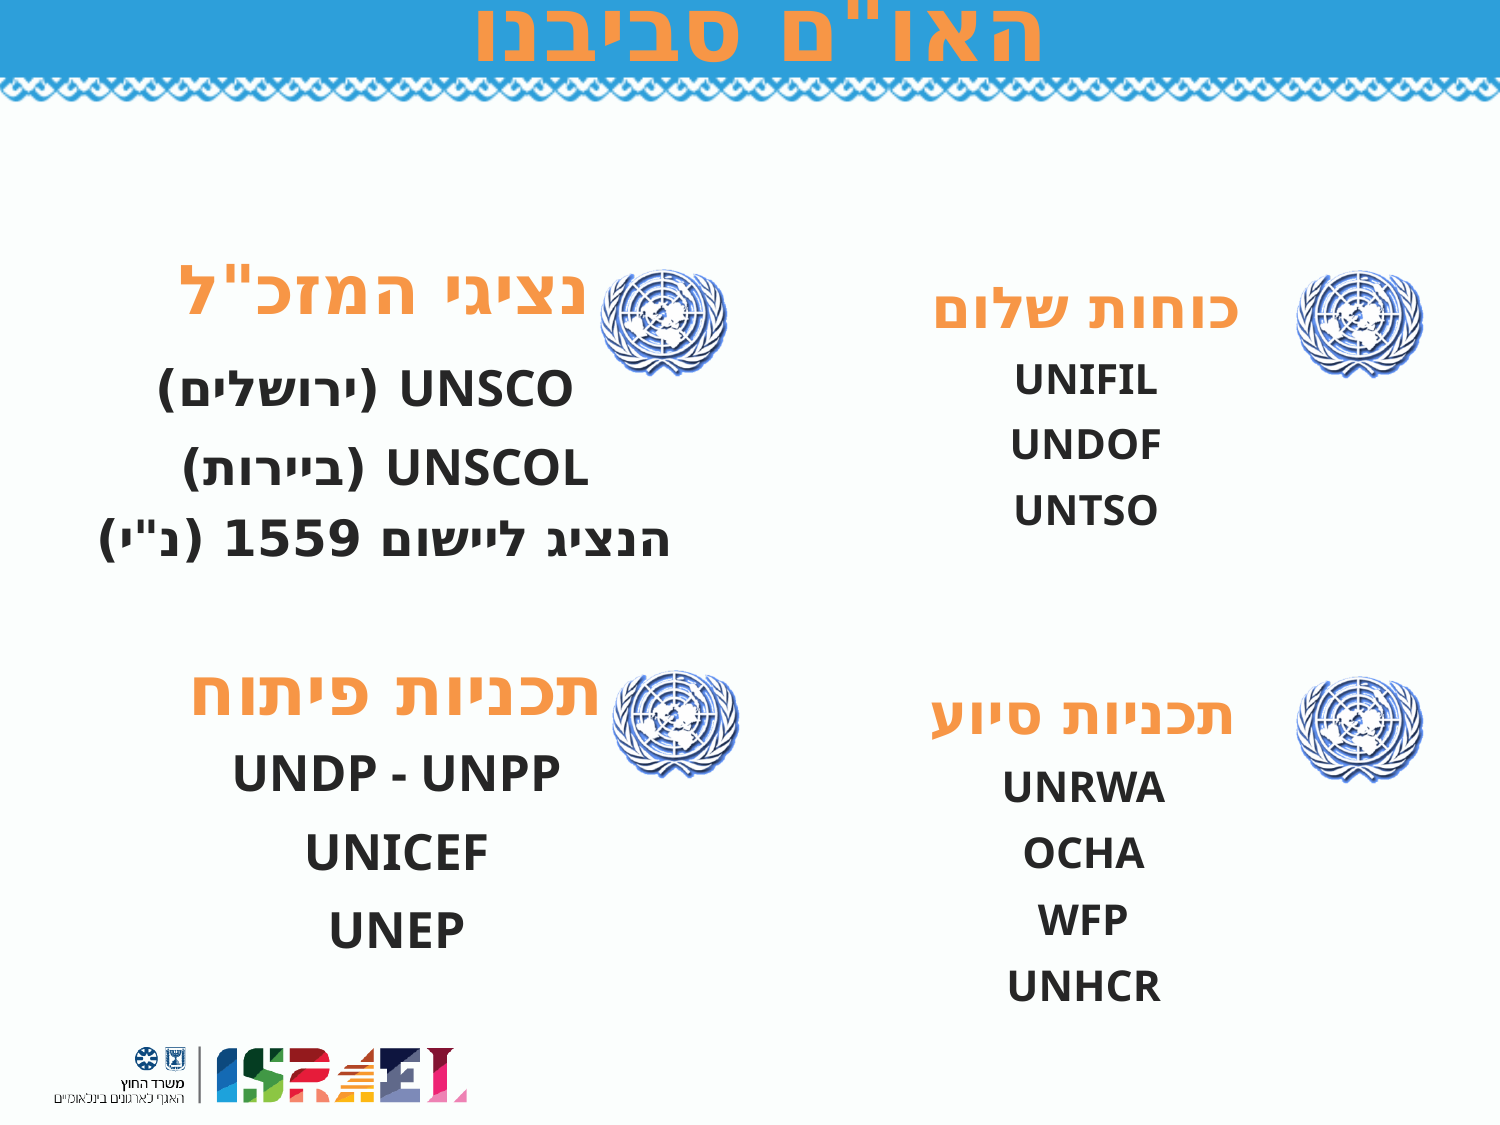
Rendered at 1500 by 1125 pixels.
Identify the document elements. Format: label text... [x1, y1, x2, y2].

picture [1293, 268, 1424, 380]
picture [53, 1046, 467, 1109]
text_box תכניות פיתוח UNDP - UNPP UNICEF UNEP [76, 656, 739, 1016]
picture [608, 668, 740, 779]
picture [1293, 673, 1424, 785]
text_box האו"ם סביבנו [249, 0, 1270, 112]
text_box תכניות סיוע UNRWA OCHA WFP UNHCR [749, 674, 1436, 1029]
text_box נציגי המזכ"ל UNSCO (ירושלים) UNSCOL (ביירות) הנציג ליישום 1559 (נ"י) [64, 243, 728, 603]
picture [0, 0, 1500, 378]
text_box כוחות שלום UNIFIL UNDOF UNTSO [738, 267, 1453, 547]
